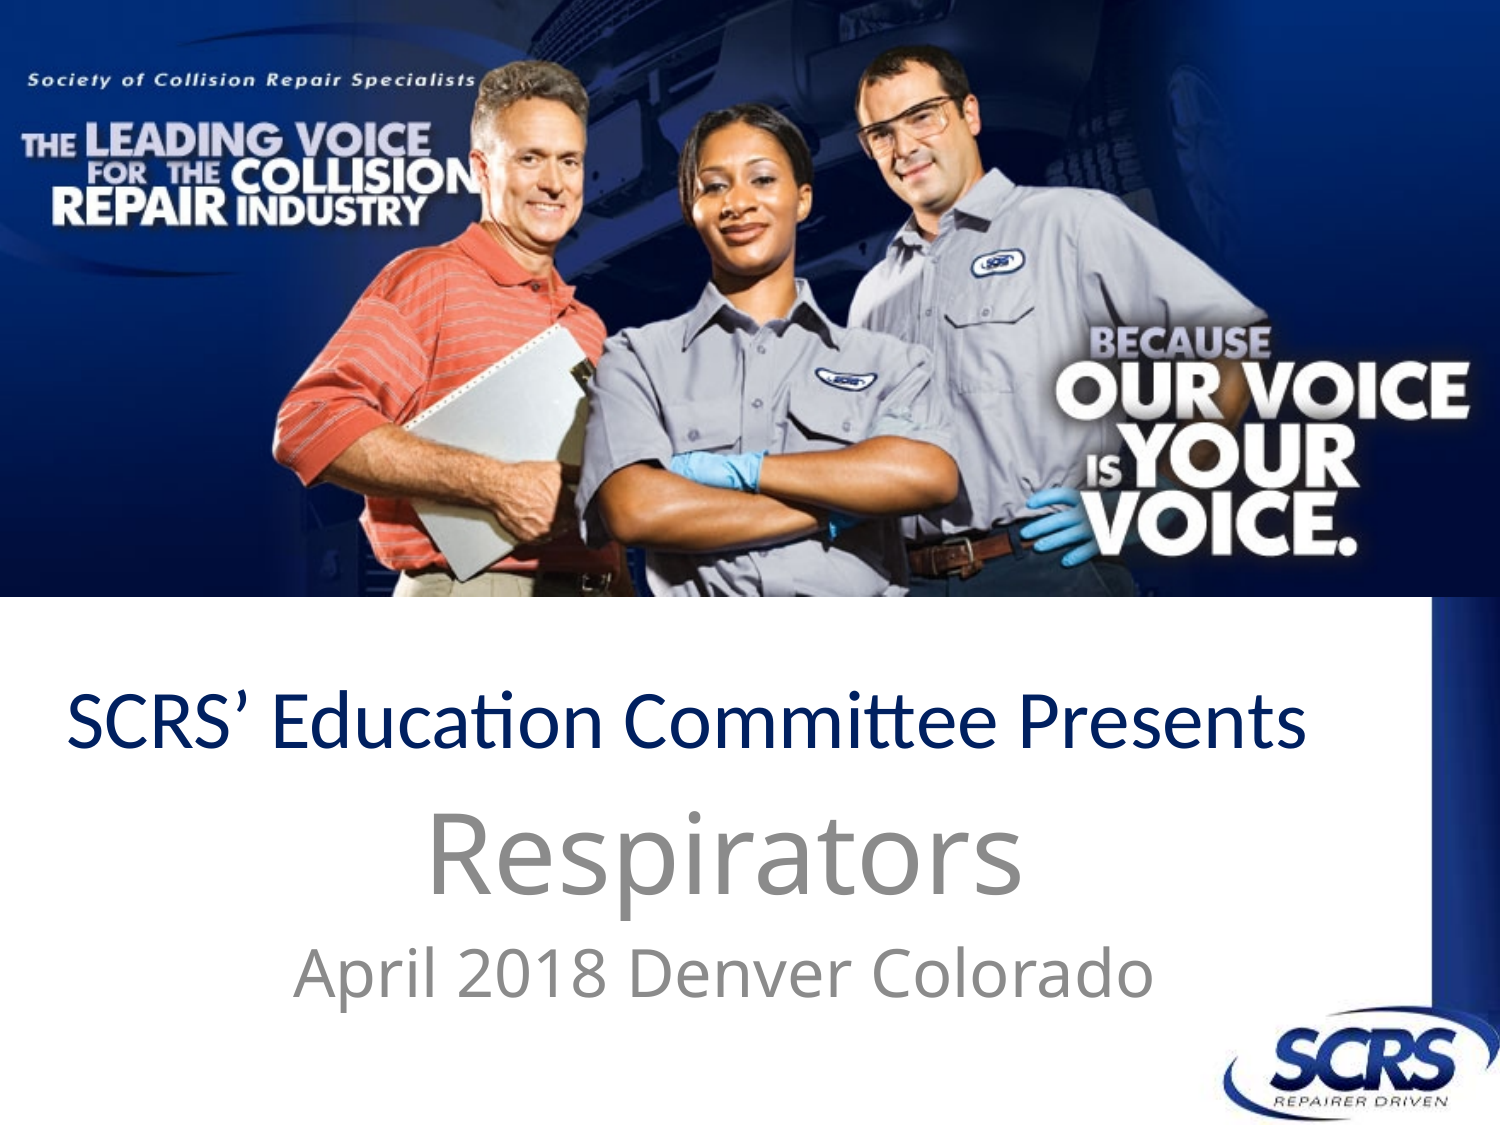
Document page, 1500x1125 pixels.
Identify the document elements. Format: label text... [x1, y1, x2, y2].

subtitle Respirators April 2018 Denver Colorado [87, 774, 1363, 1063]
title SCRS’ Education Committee Presents [50, 650, 1325, 781]
picture [0, 0, 1500, 1125]
